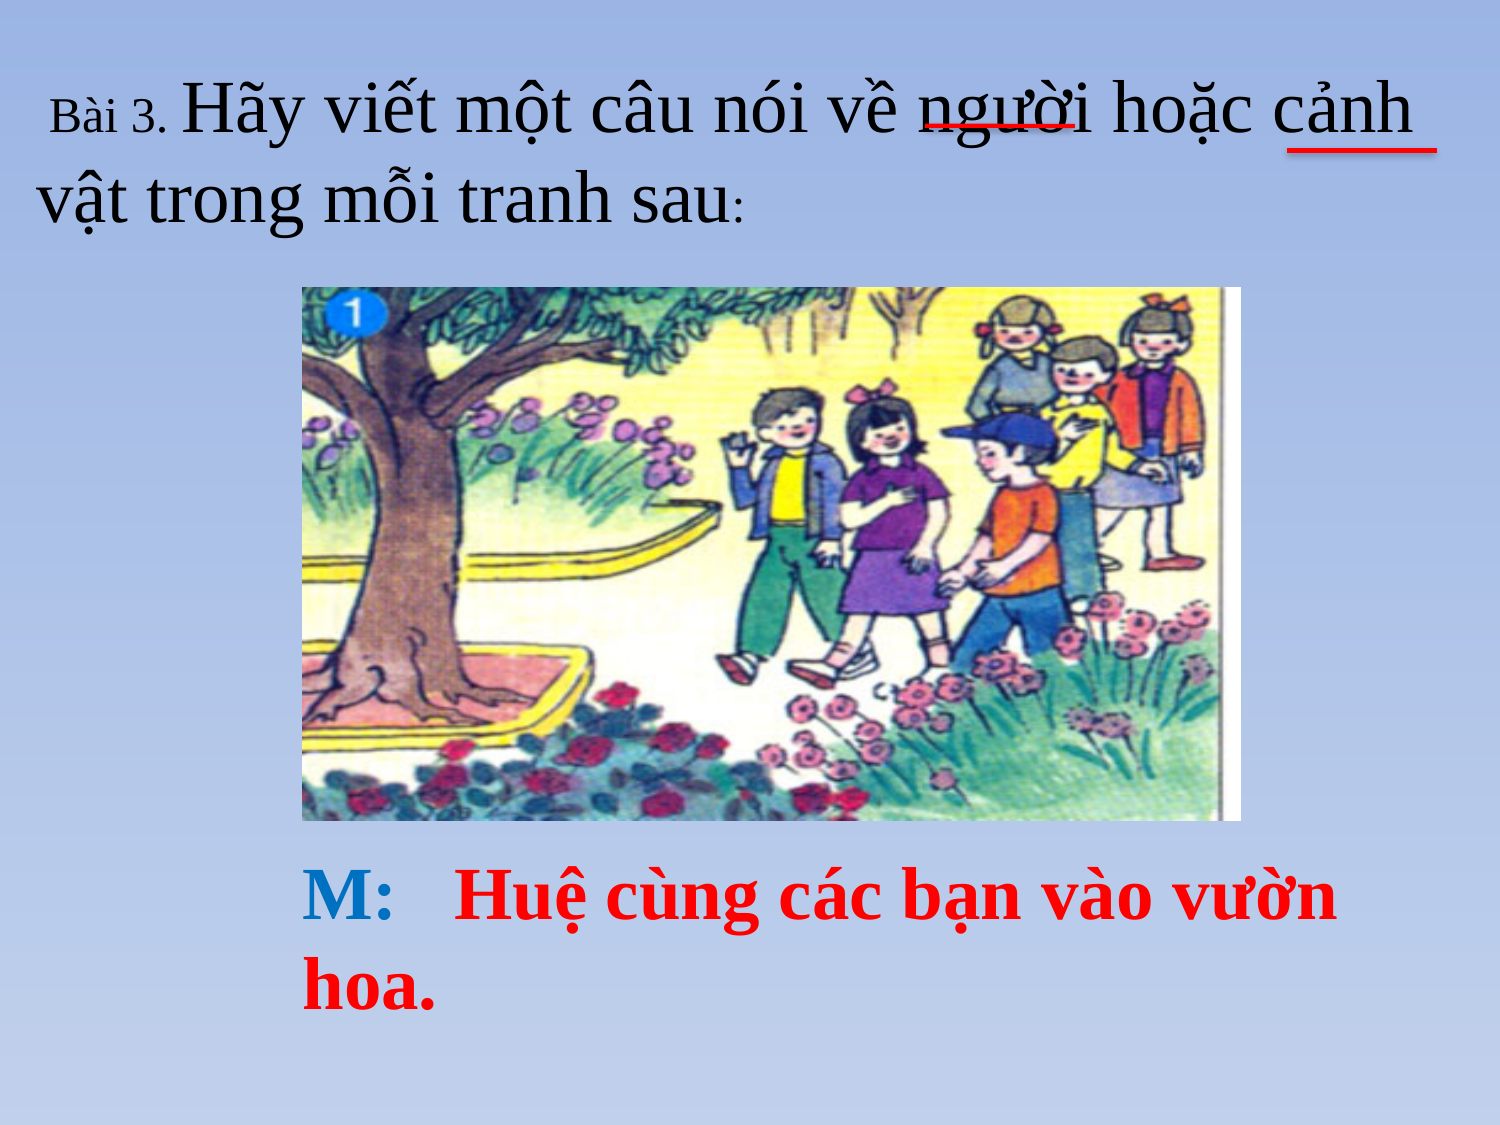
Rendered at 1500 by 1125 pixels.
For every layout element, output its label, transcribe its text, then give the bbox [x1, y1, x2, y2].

text_box M: Huệ cùng các bạn vào vườn hoa. [287, 837, 1363, 1033]
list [302, 287, 1241, 821]
text_box Bài 3. Hãy viết một câu nói về người hoặc cảnh vật trong mỗi tranh sau: [21, 49, 1500, 245]
